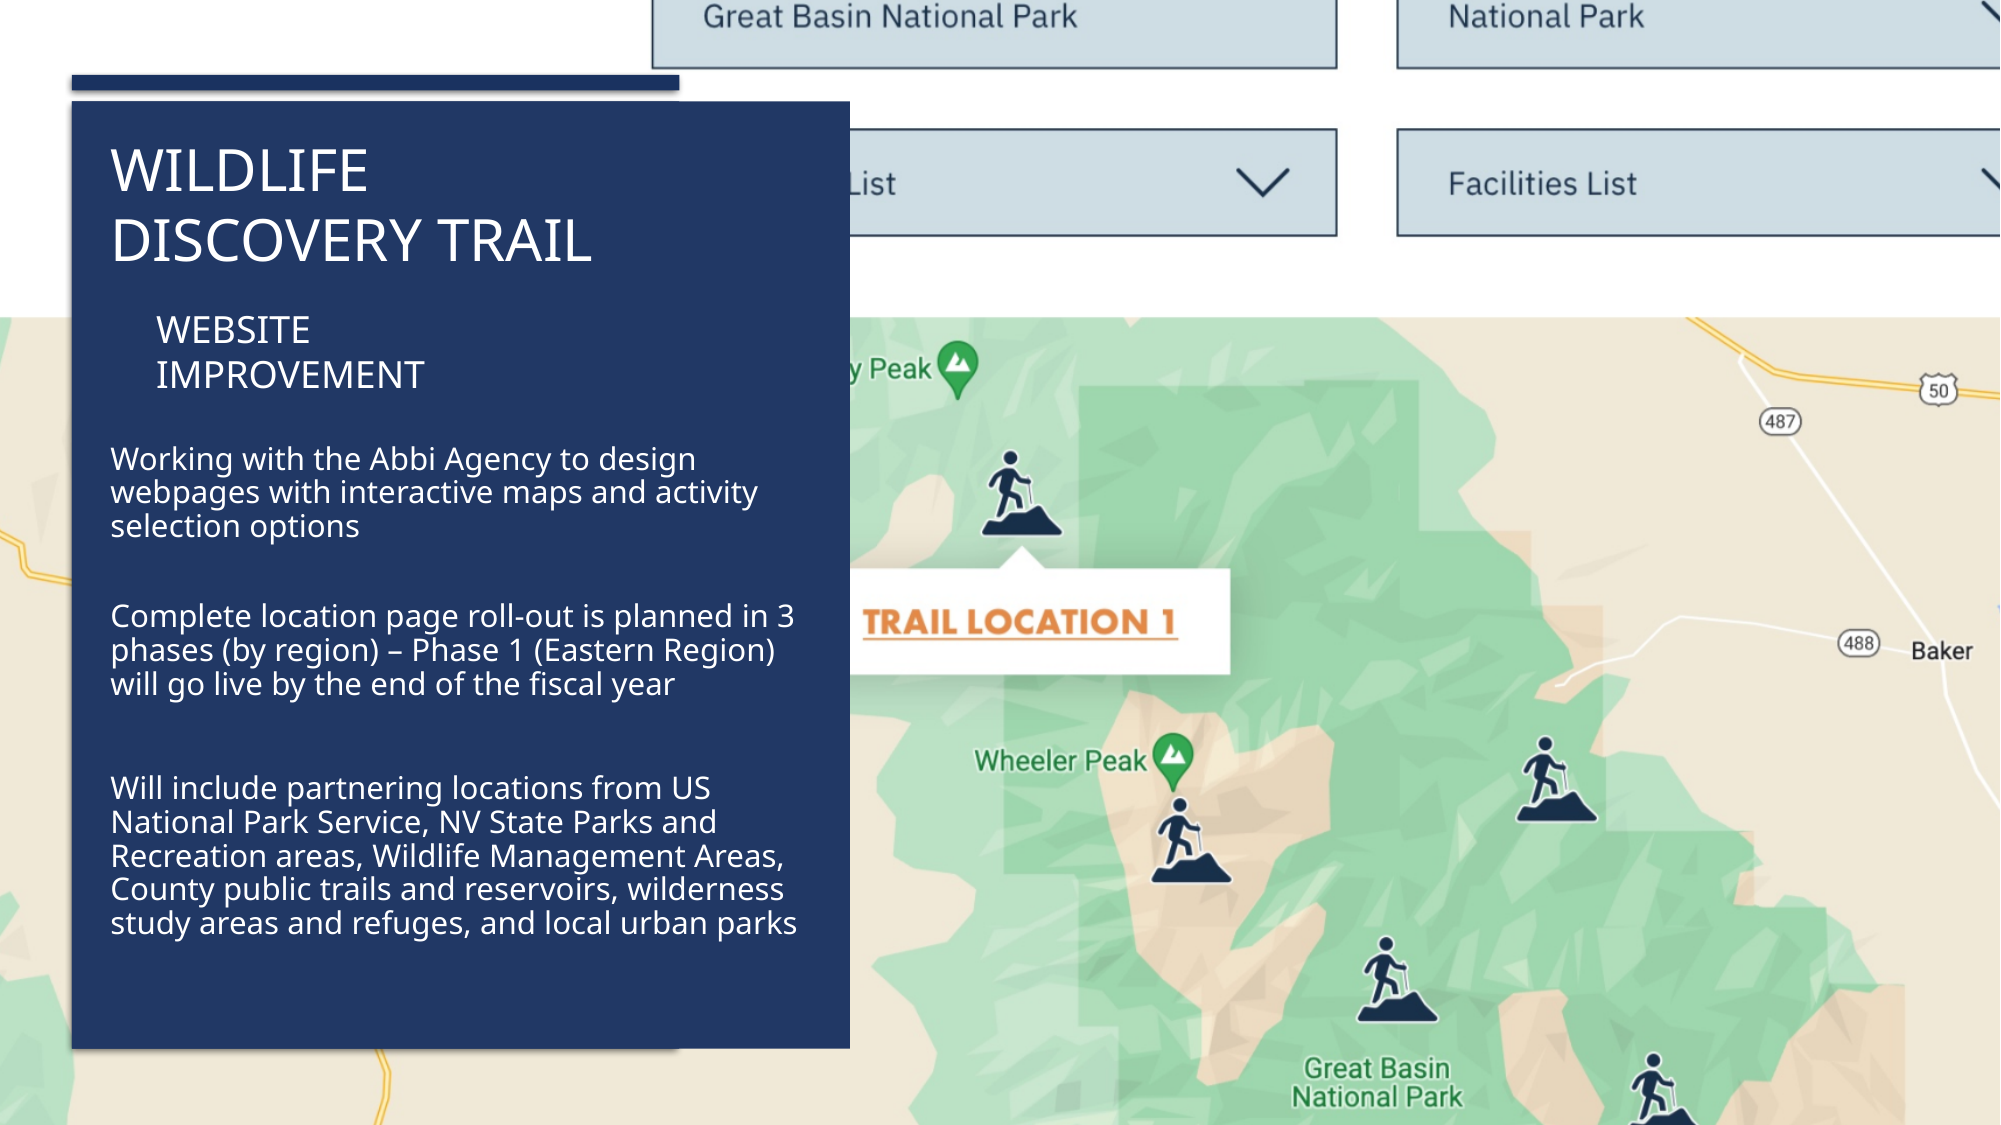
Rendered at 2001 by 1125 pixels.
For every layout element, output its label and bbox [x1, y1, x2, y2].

text_box [71, 74, 680, 1049]
picture [0, 0, 2000, 1125]
